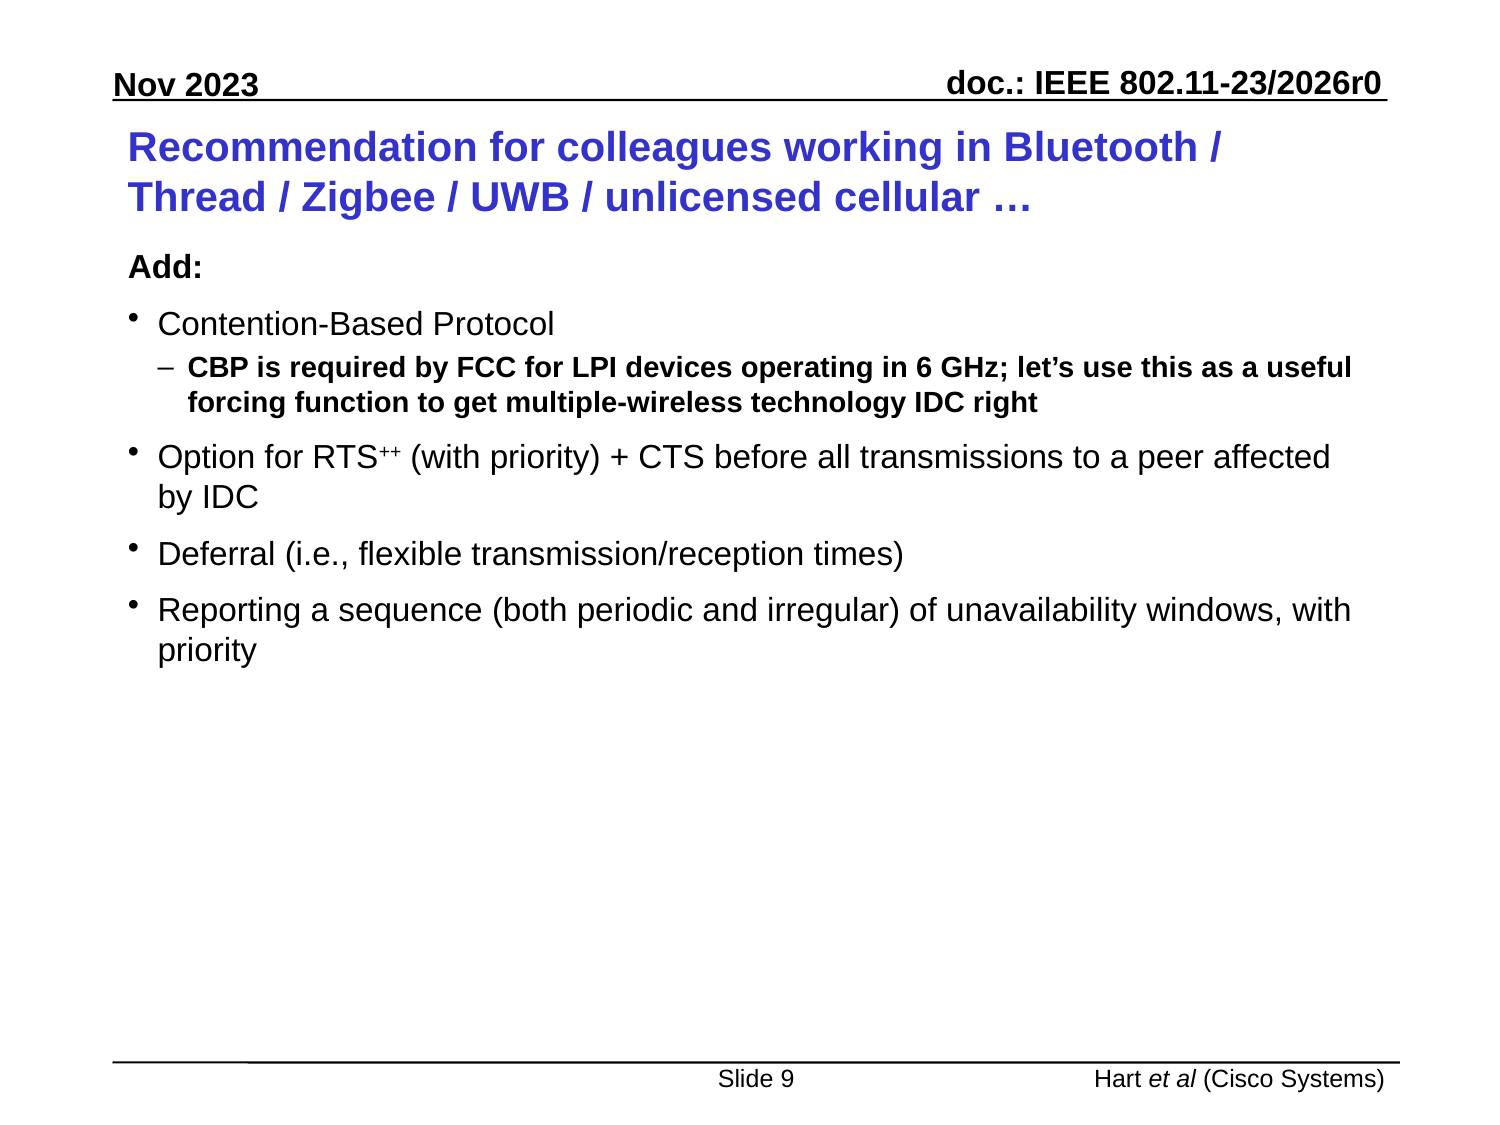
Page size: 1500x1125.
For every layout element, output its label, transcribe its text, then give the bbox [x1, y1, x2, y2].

slide_number Slide 9 [709, 1061, 803, 1093]
title Recommendation for colleagues working in Bluetooth / Thread / Zigbee / UWB / unlicensed cellular … [112, 112, 1388, 237]
footer Hart et al (Cisco Systems) [924, 1062, 1400, 1093]
list Add: Contention-Based Protocol CBP is required by FCC for LPI devices operating in 6 GHz; let’s use this as a useful forcing function to get multiple-wireless technology IDC right Option for RTS++ (with priority) + CTS before all transmissions to a peer affected by IDC Deferral (i.e., flexible transmission/reception times) Reporting a sequence (both periodic and irregular) of unavailability windows, with priority [112, 237, 1388, 1063]
